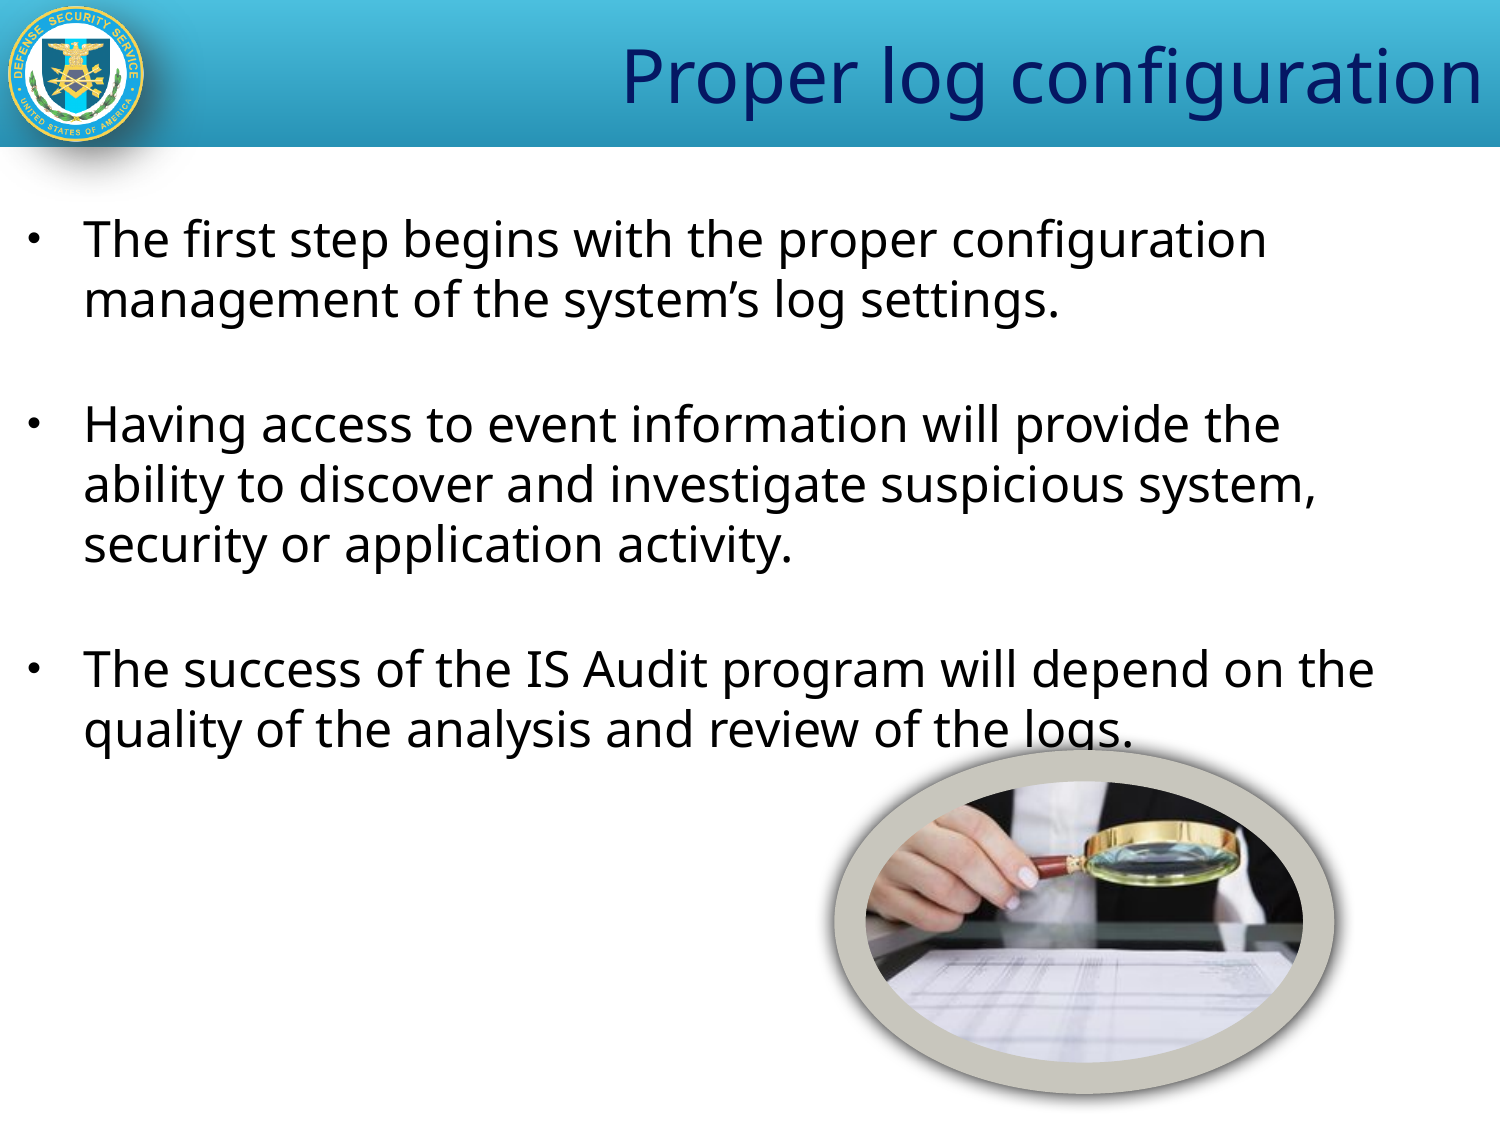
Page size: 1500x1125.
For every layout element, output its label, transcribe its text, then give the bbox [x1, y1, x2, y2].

title Proper log configuration [0, 0, 1500, 147]
picture [849, 765, 1319, 1079]
list The first step begins with the proper configuration management of the system’s log settings. Having access to event information will provide the ability to discover and investigate suspicious system, security or application activity. The success of the IS Audit program will depend on the quality of the analysis and review of the logs. [11, 200, 1450, 581]
